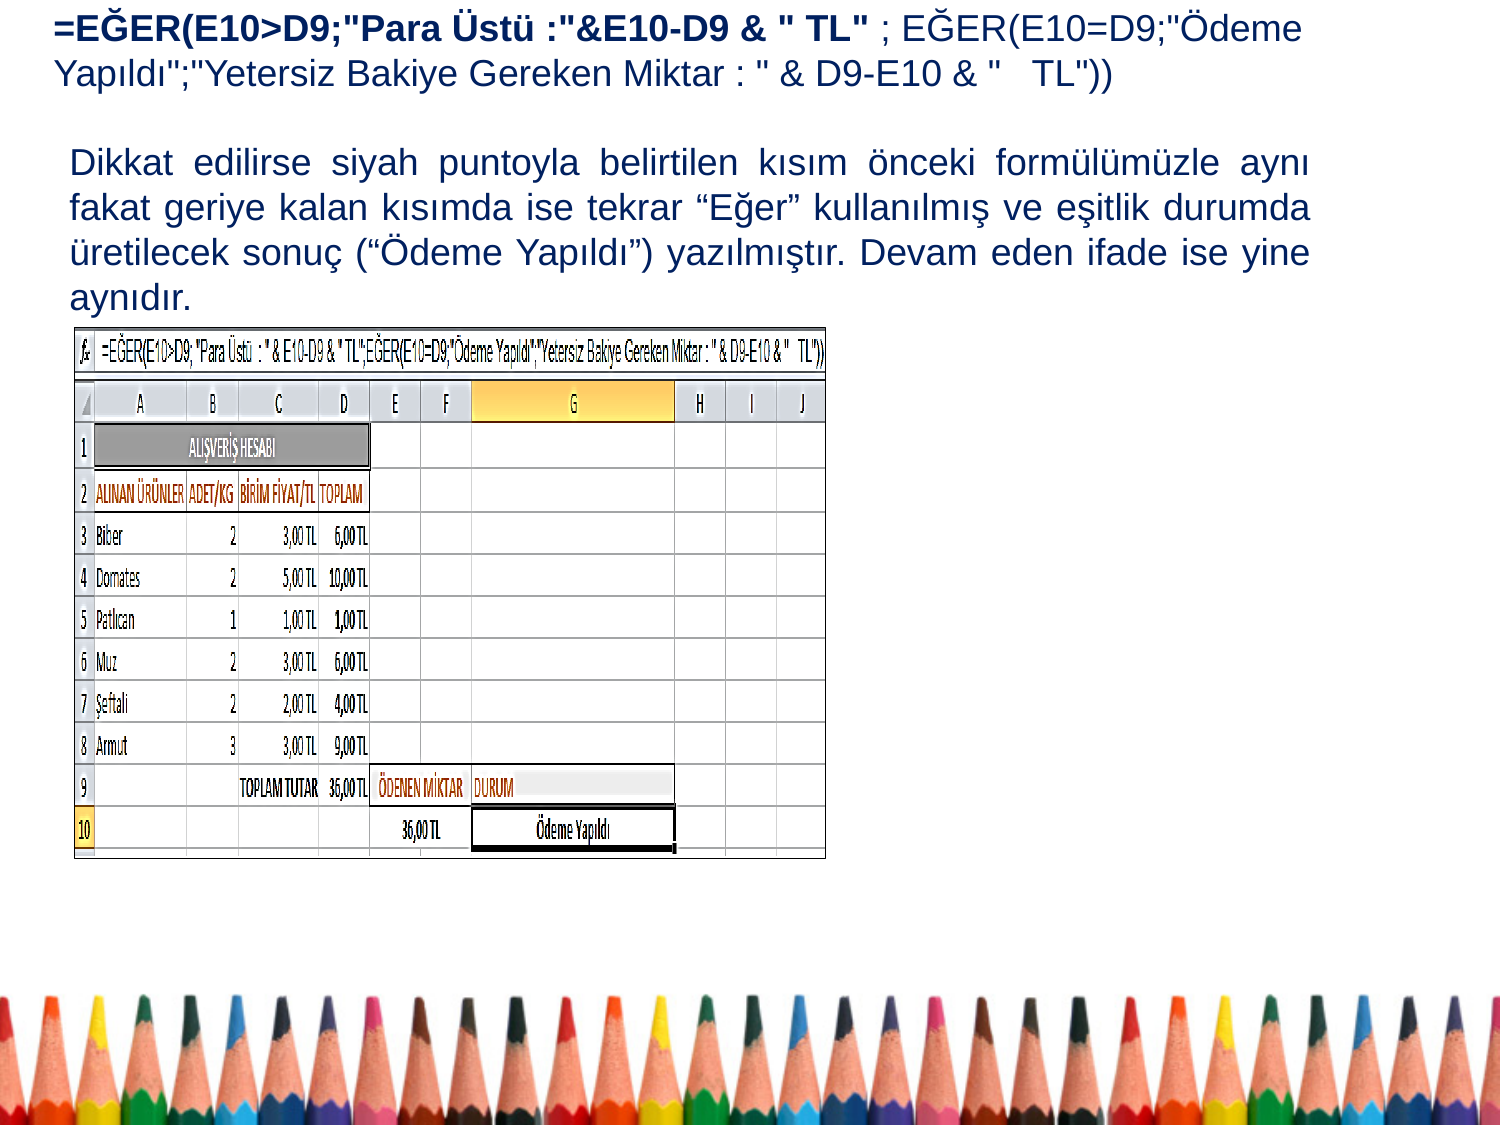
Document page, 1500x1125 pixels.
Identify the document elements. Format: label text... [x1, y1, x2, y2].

text_box =EĞER(E10>D9;"Para Üstü :"&E10-D9 & " TL" ; EĞER(E10=D9;"Ödeme Yapıldı";"Yetersiz Bakiye Gereken Miktar : " & D9-E10 & " TL")) [38, 0, 1371, 101]
text_box Dikkat edilirse siyah puntoyla belirtilen kısım önceki formülümüzle aynı fakat geriye kalan kısımda ise tekrar “Eğer” kullanılmış ve eşitlik durumda üretilecek sonuç (“Ödeme Yapıldı”) yazılmıştır. Devam eden ifade ise yine aynıdır. [54, 130, 1326, 326]
picture [0, 0, 1500, 1125]
